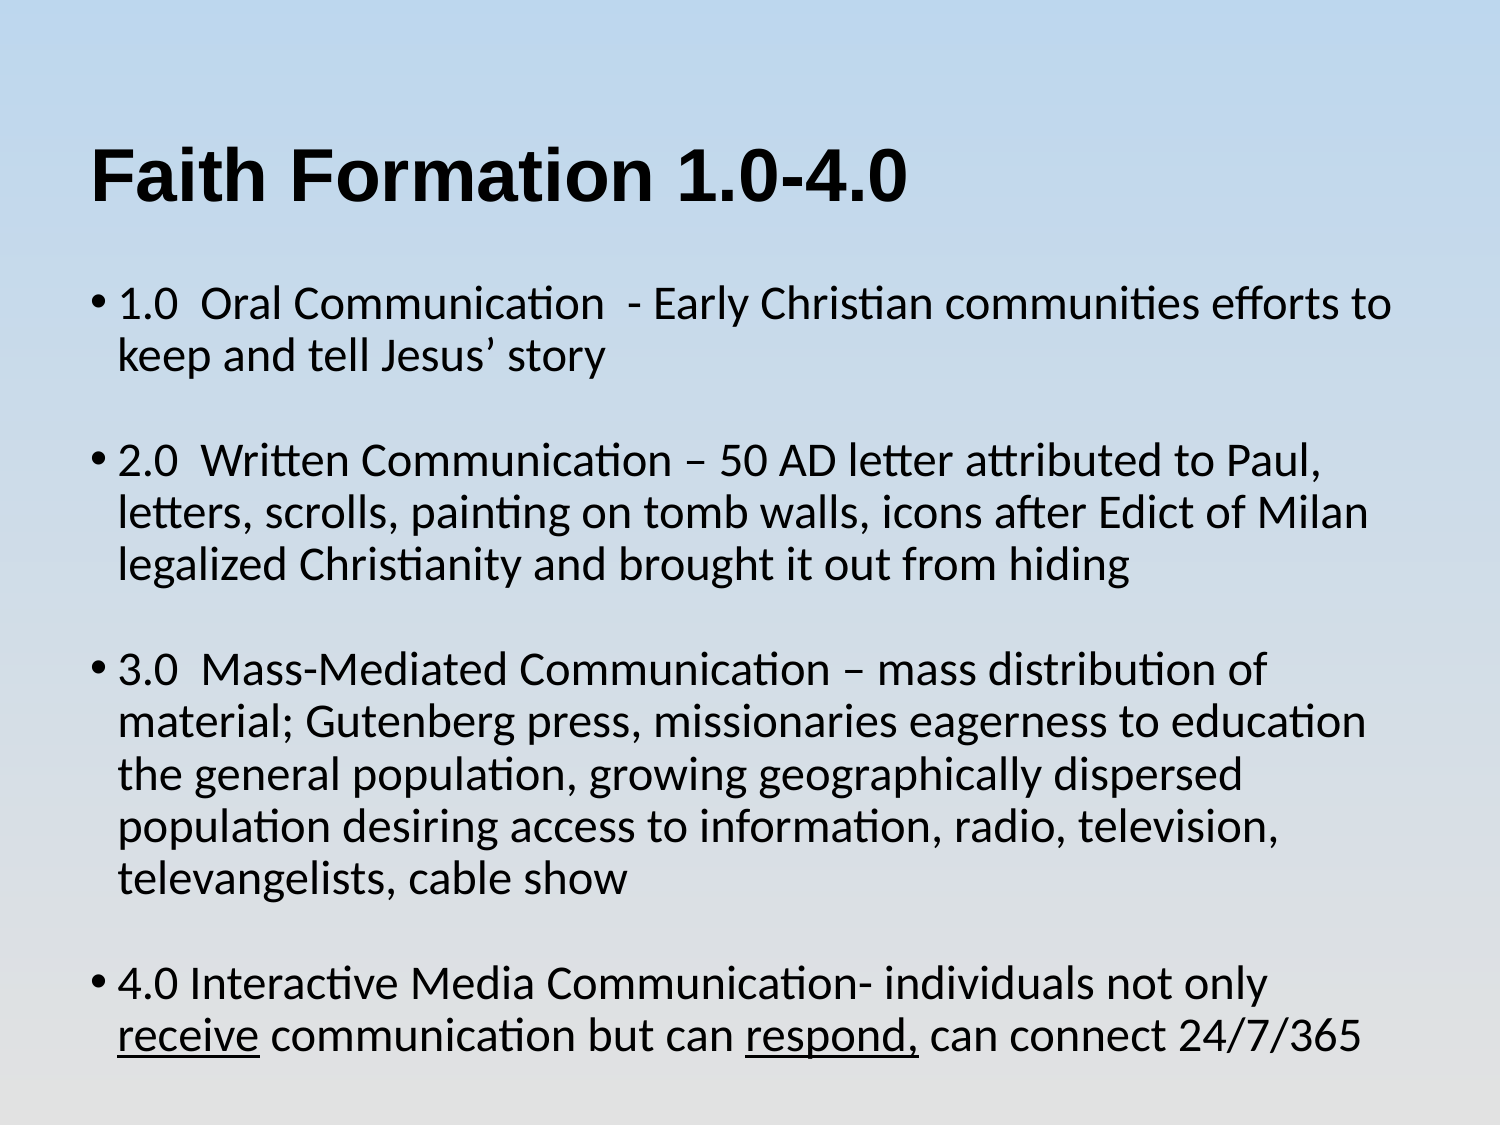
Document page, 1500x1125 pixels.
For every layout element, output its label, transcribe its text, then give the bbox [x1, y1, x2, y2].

title Faith Formation 1.0-4.0 [75, 45, 1425, 233]
list 1.0 Oral Communication - Early Christian communities efforts to keep and tell Jesus’ story 2.0 Written Communication – 50 AD letter attributed to Paul, letters, scrolls, painting on tomb walls, icons after Edict of Milan legalized Christianity and brought it out from hiding 3.0 Mass-Mediated Communication – mass distribution of material; Gutenberg press, missionaries eagerness to education the general population, growing geographically dispersed population desiring access to information, radio, television, televangelists, cable show 4.0 Interactive Media Communication- individuals not only receive communication but can respond, can connect 24/7/365 [75, 262, 1425, 1078]
